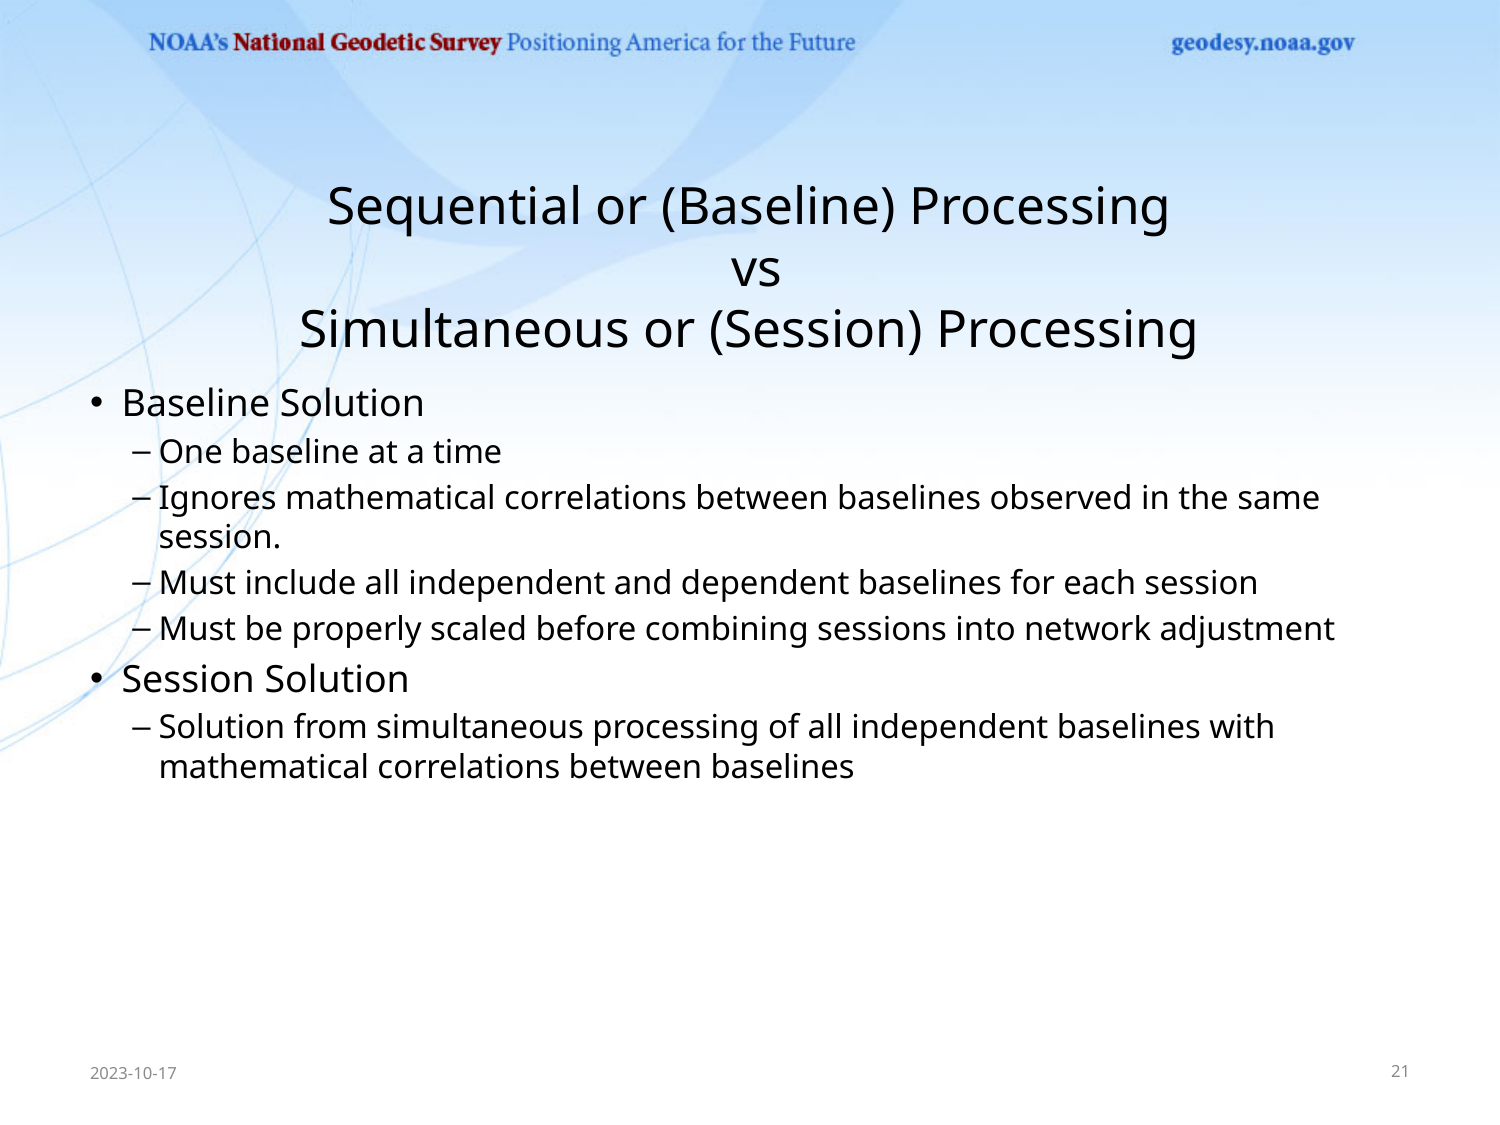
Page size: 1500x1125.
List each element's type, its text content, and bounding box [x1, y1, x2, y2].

slide_number 21 [1074, 1042, 1425, 1103]
title Sequential or (Baseline) Processing vs Simultaneous or (Session) Processing [75, 226, 1425, 367]
list Baseline Solution One baseline at a time Ignores mathematical correlations between baselines observed in the same session. Must include all independent and dependent baselines for each session Must be properly scaled before combining sessions into network adjustment Session Solution Solution from simultaneous processing of all independent baselines with mathematical correlations between baselines [75, 371, 1425, 929]
picture [0, 0, 1500, 1125]
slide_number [75, 1042, 425, 1103]
